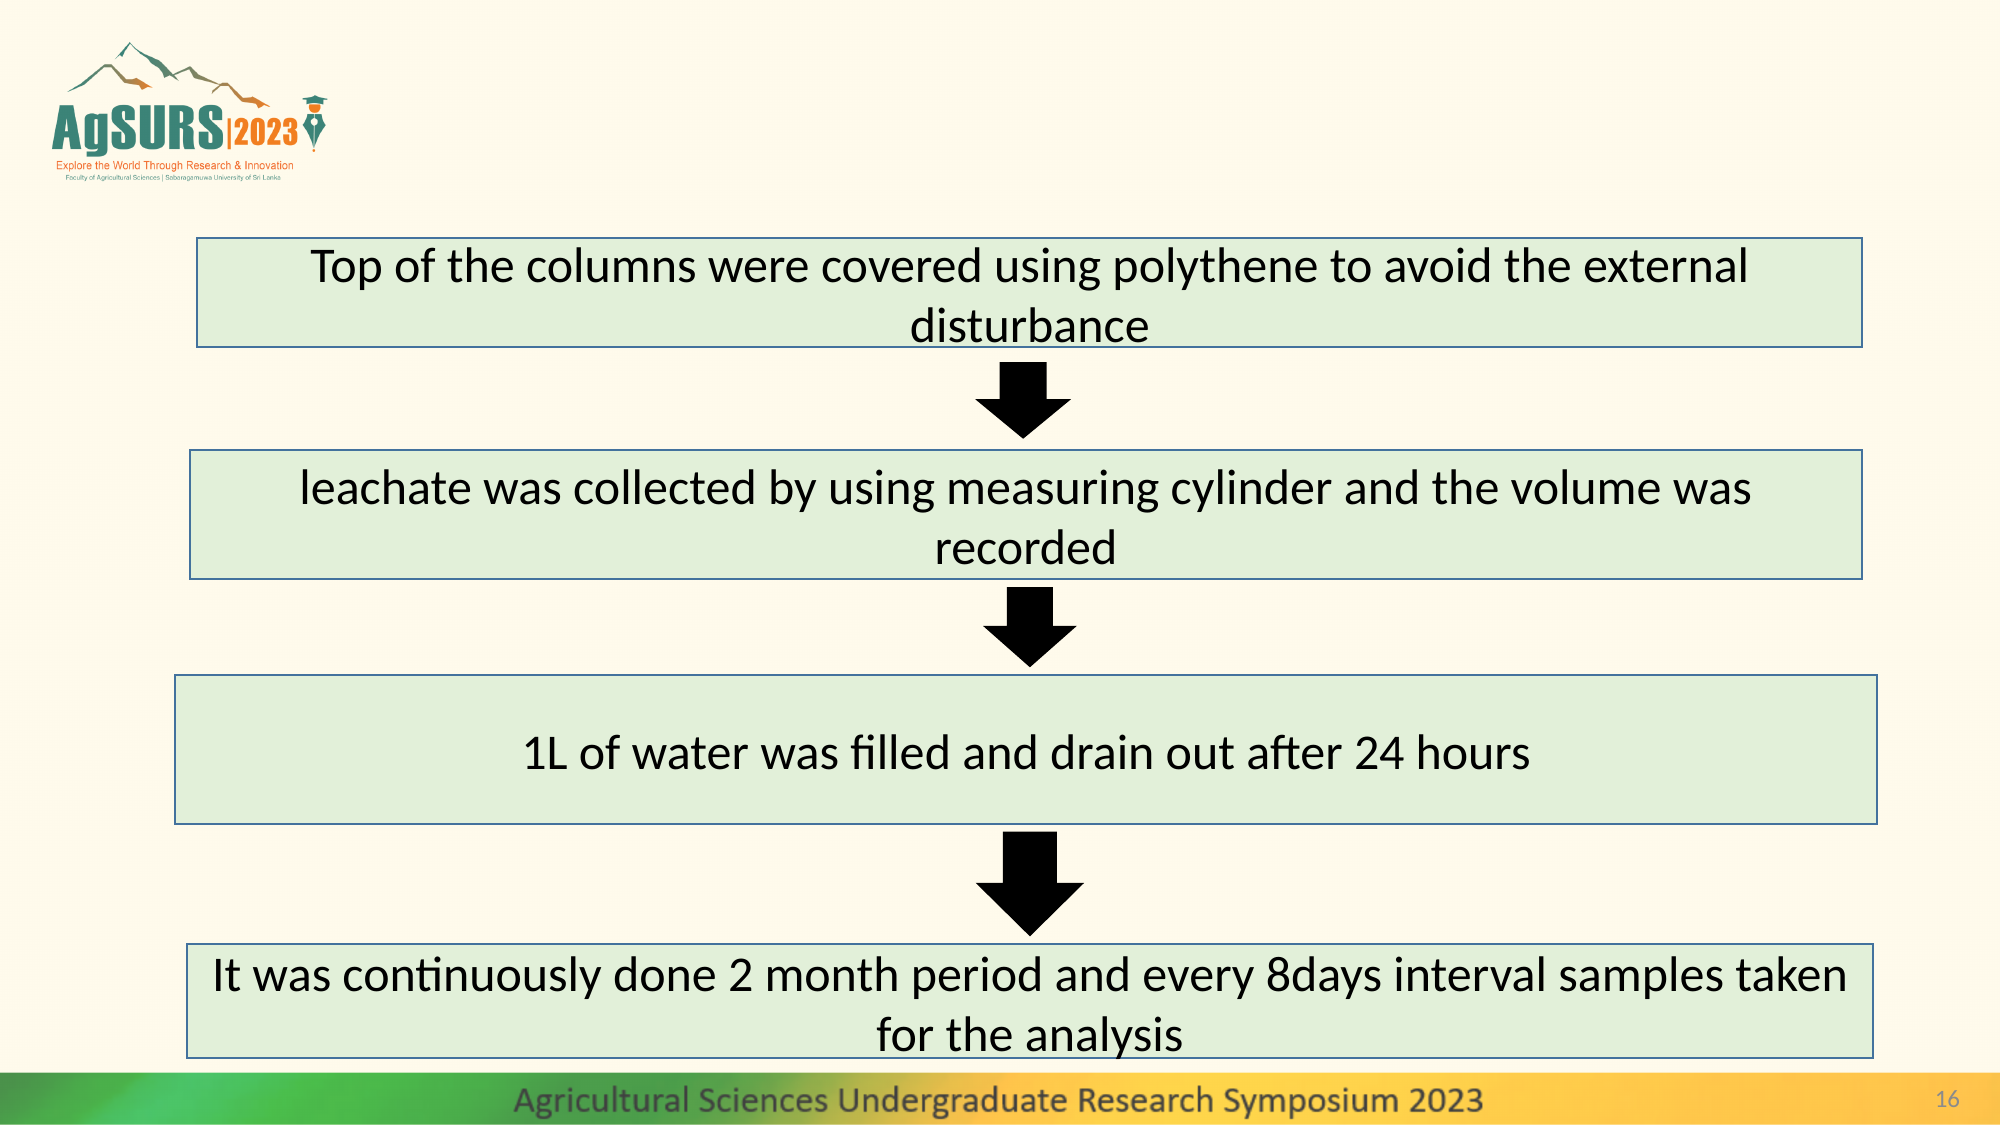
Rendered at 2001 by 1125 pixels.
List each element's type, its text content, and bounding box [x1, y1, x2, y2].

text_box leachate was collected by using measuring cylinder and the volume was recorded [189, 450, 1863, 579]
text_box 1L of water was filled and drain out after 24 hours [175, 675, 1877, 824]
text_box Top of the columns were covered using polythene to avoid the external disturbance [197, 238, 1863, 347]
slide_number 16 [1525, 1067, 1976, 1125]
text_box [978, 832, 1082, 935]
picture [0, 0, 2000, 1125]
text_box [985, 588, 1075, 666]
text_box It was continuously done 2 month period and every 8days interval samples taken for the analysis [187, 944, 1873, 1059]
text_box [978, 363, 1069, 438]
